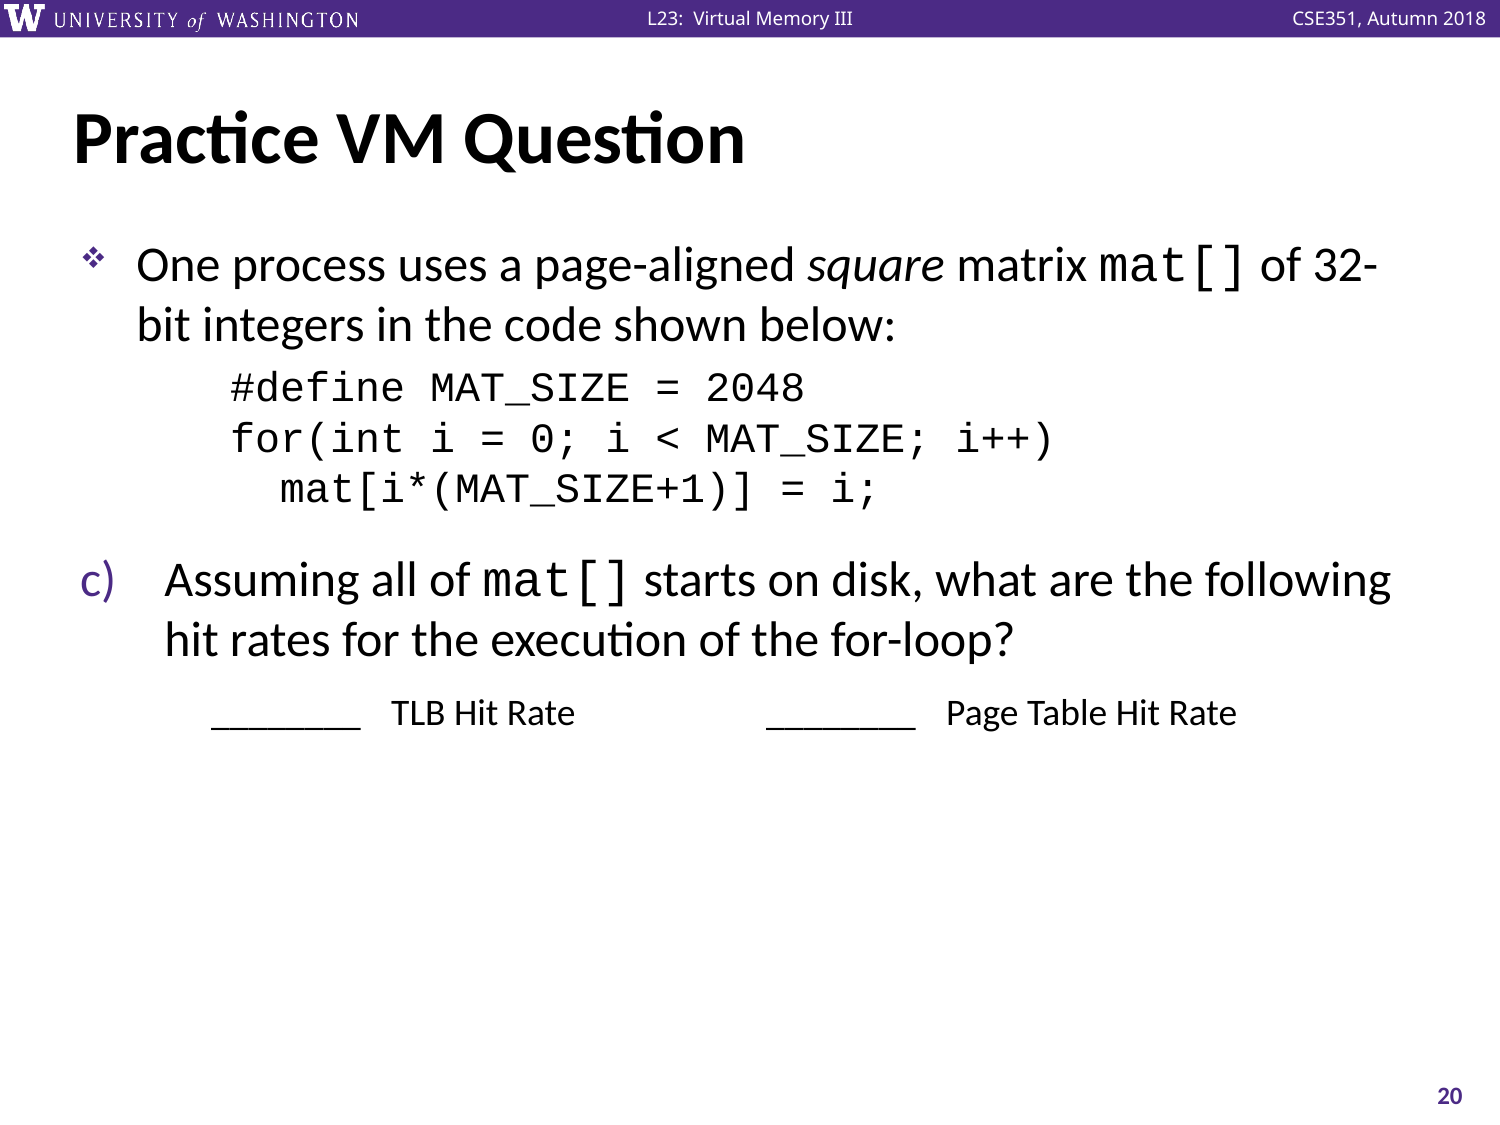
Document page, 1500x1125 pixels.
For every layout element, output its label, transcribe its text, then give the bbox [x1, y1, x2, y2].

table_header Page Table Hit Rate [931, 689, 1306, 750]
table_header ________ [196, 689, 376, 750]
list One process uses a page-aligned square matrix mat[] of 32-bit integers in the code shown below: #define MAT_SIZE = 2048 for(int i = 0; i < MAT_SIZE; i++) mat[i*(MAT_SIZE+1)] = i; Assuming all of mat[] starts on disk, what are the following hit rates for the execution of the for-loop? [64, 223, 1438, 1040]
table_header TLB Hit Rate [376, 689, 751, 750]
slide_number 20 [1400, 1065, 1500, 1125]
title Practice VM Question [58, 71, 1438, 197]
table_header ________ [751, 689, 931, 750]
picture [4, 4, 358, 32]
